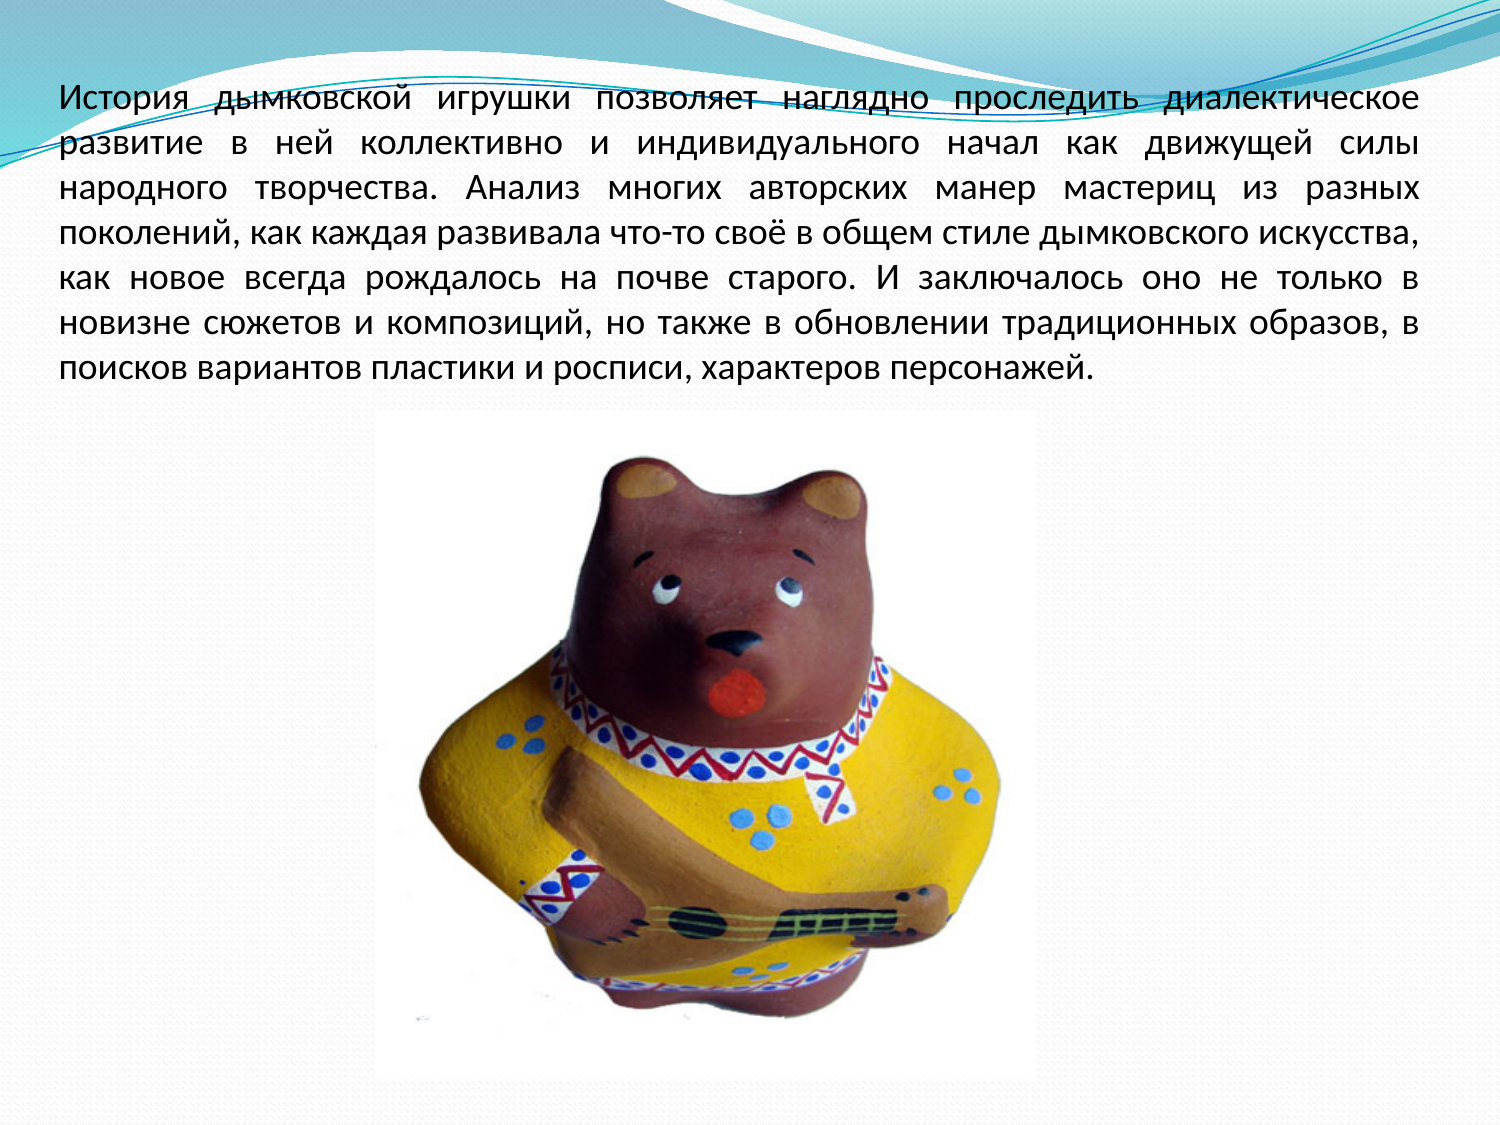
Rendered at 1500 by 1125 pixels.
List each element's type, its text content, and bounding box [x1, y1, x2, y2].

title История дымковской игрушки позволяет наглядно проследить диалектическое развитие в ней коллективно и индивидуального начал как движущей силы народного творчества. Анализ многих авторских манер мастериц из разных поколений, как каждая развивала что-то своё в общем стиле дымковского искусства, как новое всегда рождалось на почве старого. И заключалось оно не только в новизне сюжетов и композиций, но также в обновлении традиционных образов, в поисков вариантов пластики и росписи, характеров персонажей. [58, 199, 1422, 387]
picture [374, 409, 1036, 1080]
